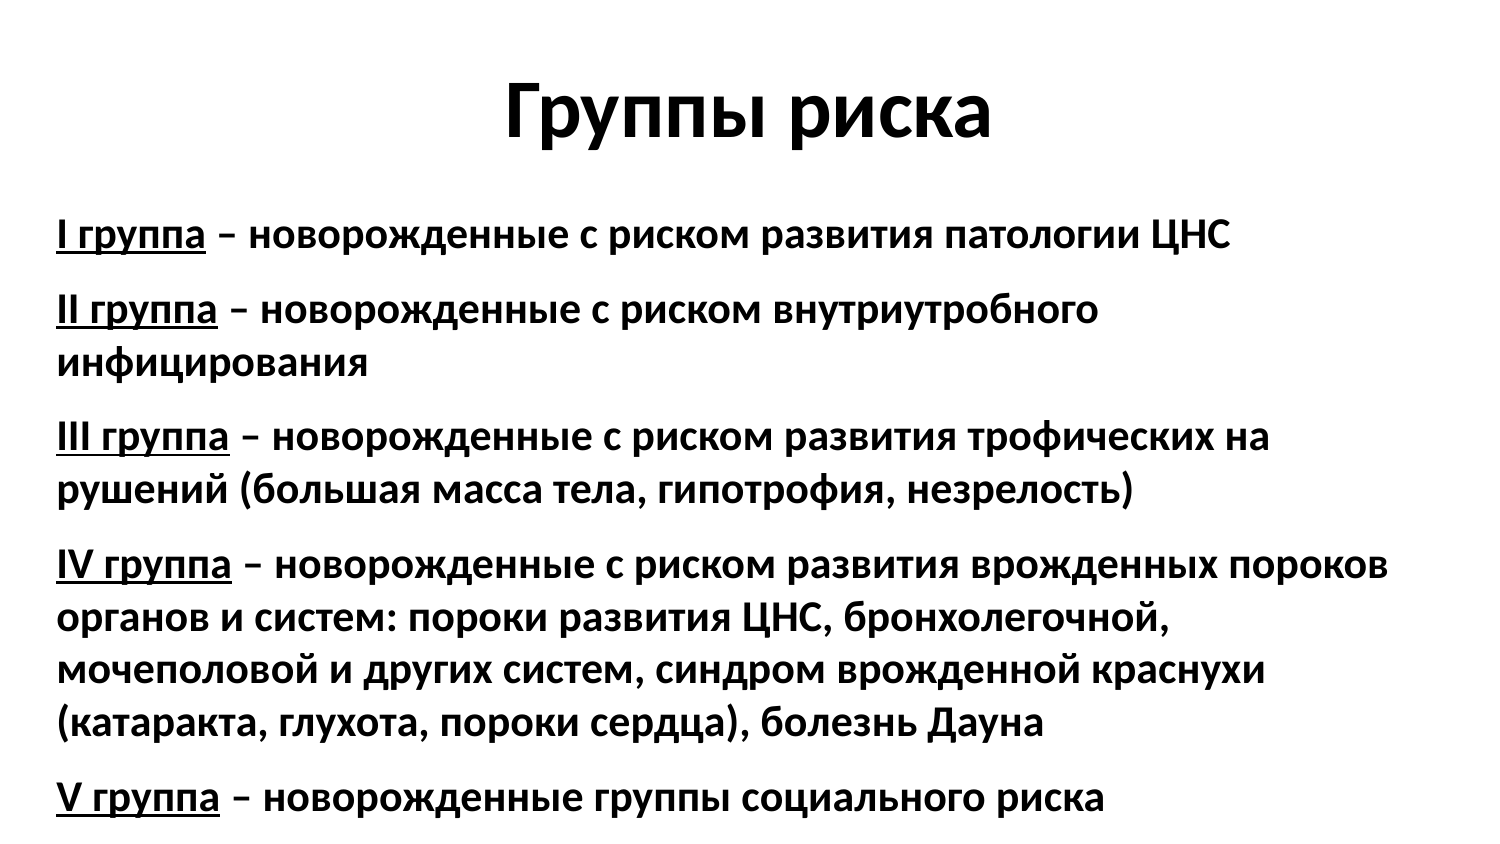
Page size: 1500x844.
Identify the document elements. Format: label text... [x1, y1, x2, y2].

title Группы риска [75, 33, 1425, 175]
list I группа – новорожденные с риском развития патологии ЦНС II группа – новорожденные с риском внутриутробного инфицирования III группа – новорожденные с риском развития трофических на рушений (большая масса тела, гипотрофия, незрелость) IV группа – новорожденные с риском развития врожденных пороков органов и систем: пороки развития ЦНС, бронхолегочной, мочеполовой и других систем, синдром врожденной краснухи (катаракта, глухота, пороки сердца), болезнь Дауна V группа – новорожденные группы социального риска [41, 196, 1425, 844]
